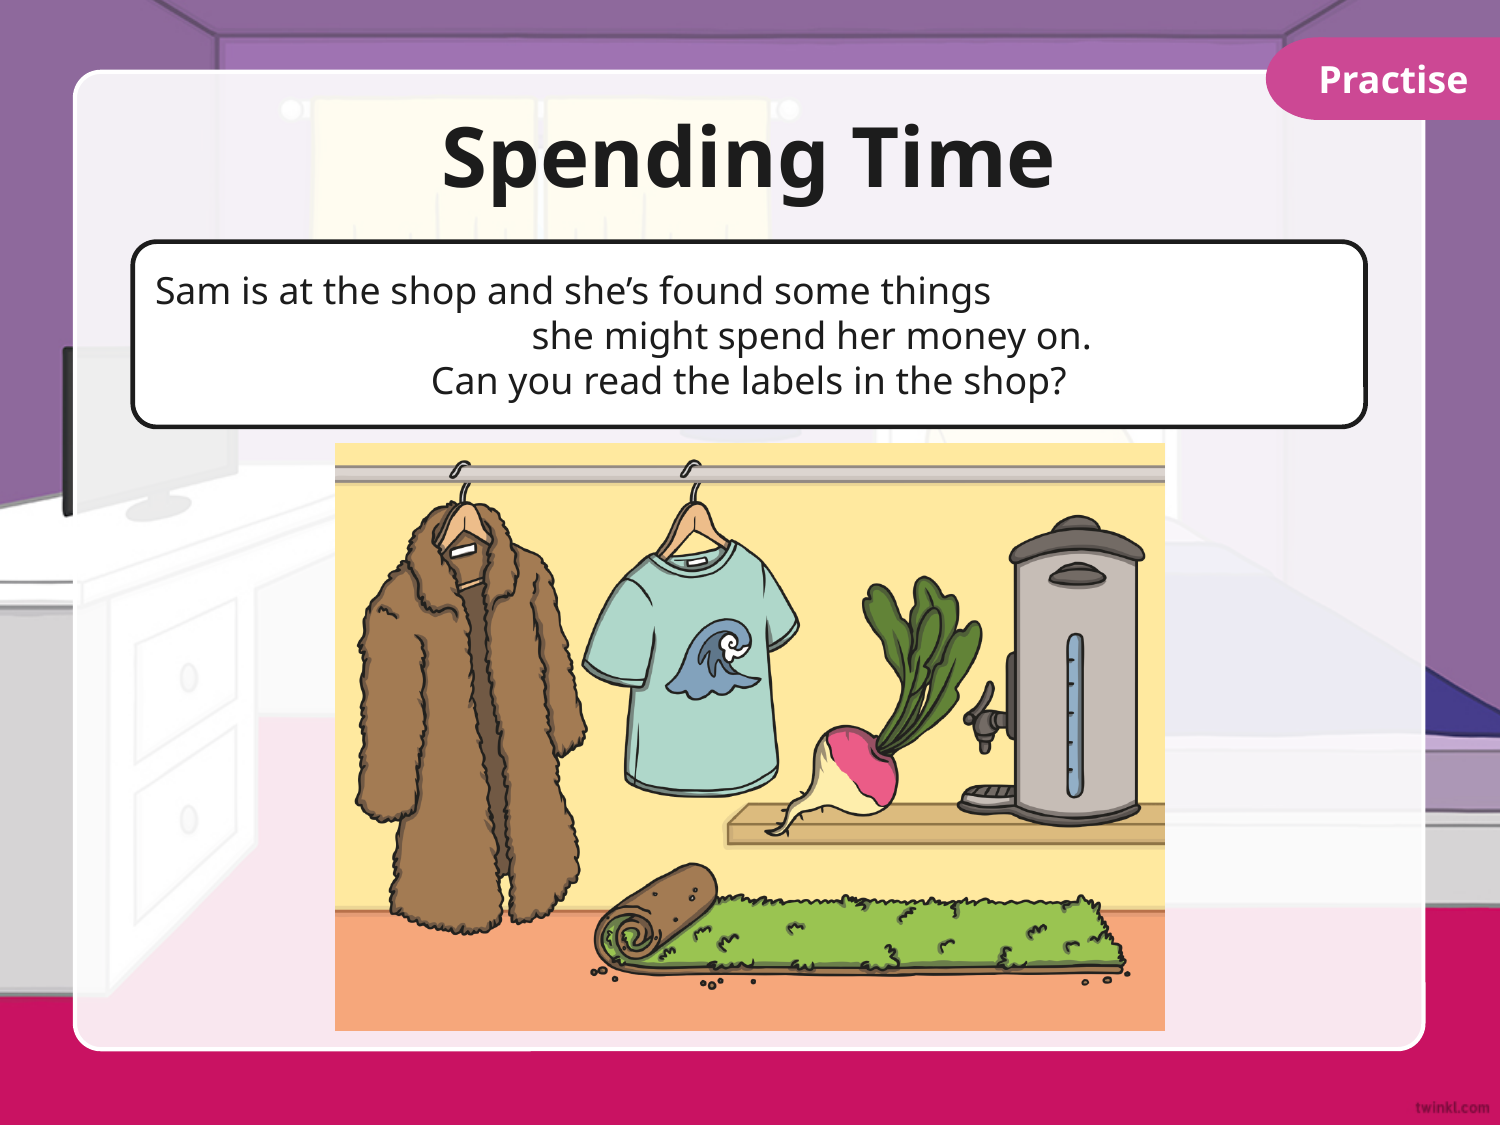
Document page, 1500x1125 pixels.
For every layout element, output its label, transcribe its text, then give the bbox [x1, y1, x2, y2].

text_box Sam is at the shop and she’s found some things she might spend her money on. Can you read the labels in the shop? [131, 240, 1367, 428]
title Spending Time [75, 78, 1424, 242]
picture [334, 443, 1165, 1031]
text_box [1265, 37, 1500, 120]
picture [0, 0, 1500, 1125]
